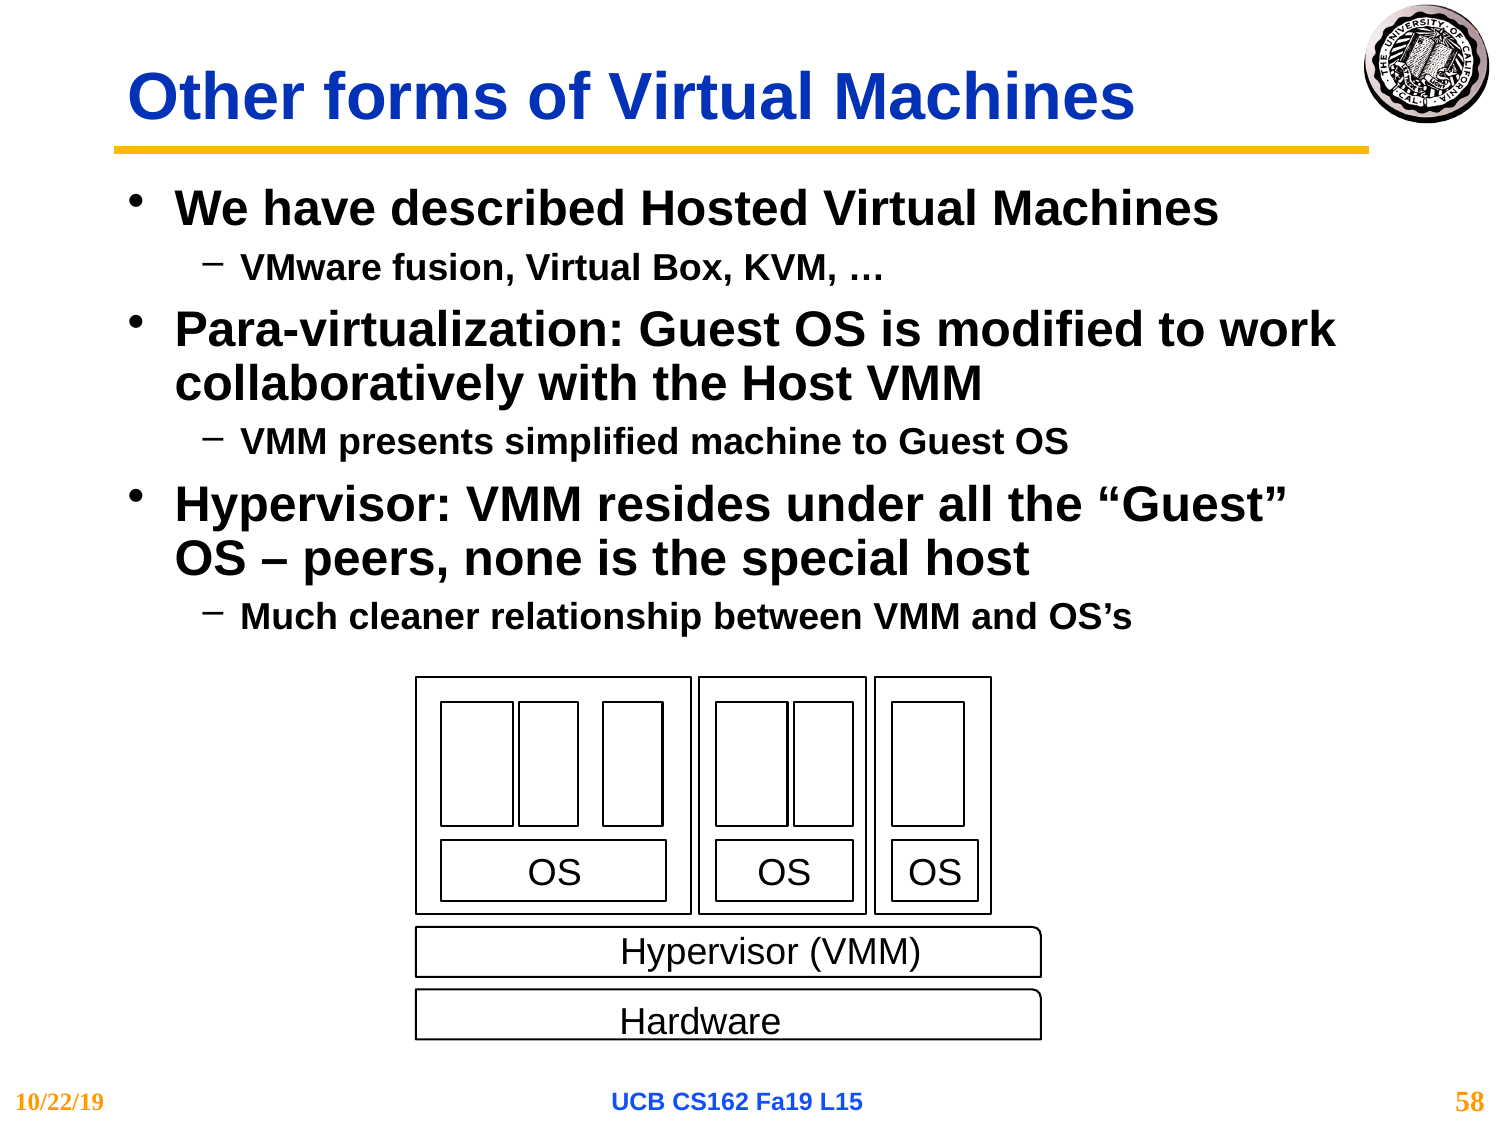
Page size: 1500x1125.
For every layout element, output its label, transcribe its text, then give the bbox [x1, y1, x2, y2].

text_box [794, 701, 854, 826]
slide_number 58 [1412, 1074, 1500, 1125]
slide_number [0, 1074, 251, 1125]
footer UCB CS162 Fa19 L15 [499, 1074, 976, 1125]
text_box Hypervisor (VMM) [605, 919, 937, 926]
text_box Hardware [604, 1040, 797, 1050]
text_box [440, 840, 666, 901]
text_box [440, 701, 513, 826]
text_box [519, 701, 579, 826]
text_box [698, 676, 866, 915]
text_box [415, 676, 691, 915]
text_box [603, 701, 663, 826]
text_box OS [892, 840, 979, 901]
text_box [874, 676, 991, 915]
list We have described Hosted Virtual Machines VMware fusion, Virtual Box, KVM, … Para-virtualization: Guest OS is modified to work collaboratively with the Host VMM VMM presents simplified machine to Guest OS Hypervisor: VMM resides under all the “Guest” OS – peers, none is the special host Much cleaner relationship between VMM and OS’s [112, 174, 1363, 600]
text_box [415, 926, 1041, 977]
text_box OS [715, 840, 854, 901]
picture [1350, 0, 1500, 127]
title Other forms of Virtual Machines [112, 37, 1375, 159]
text_box [415, 989, 1041, 1040]
text_box [892, 701, 964, 826]
text_box [715, 701, 788, 826]
